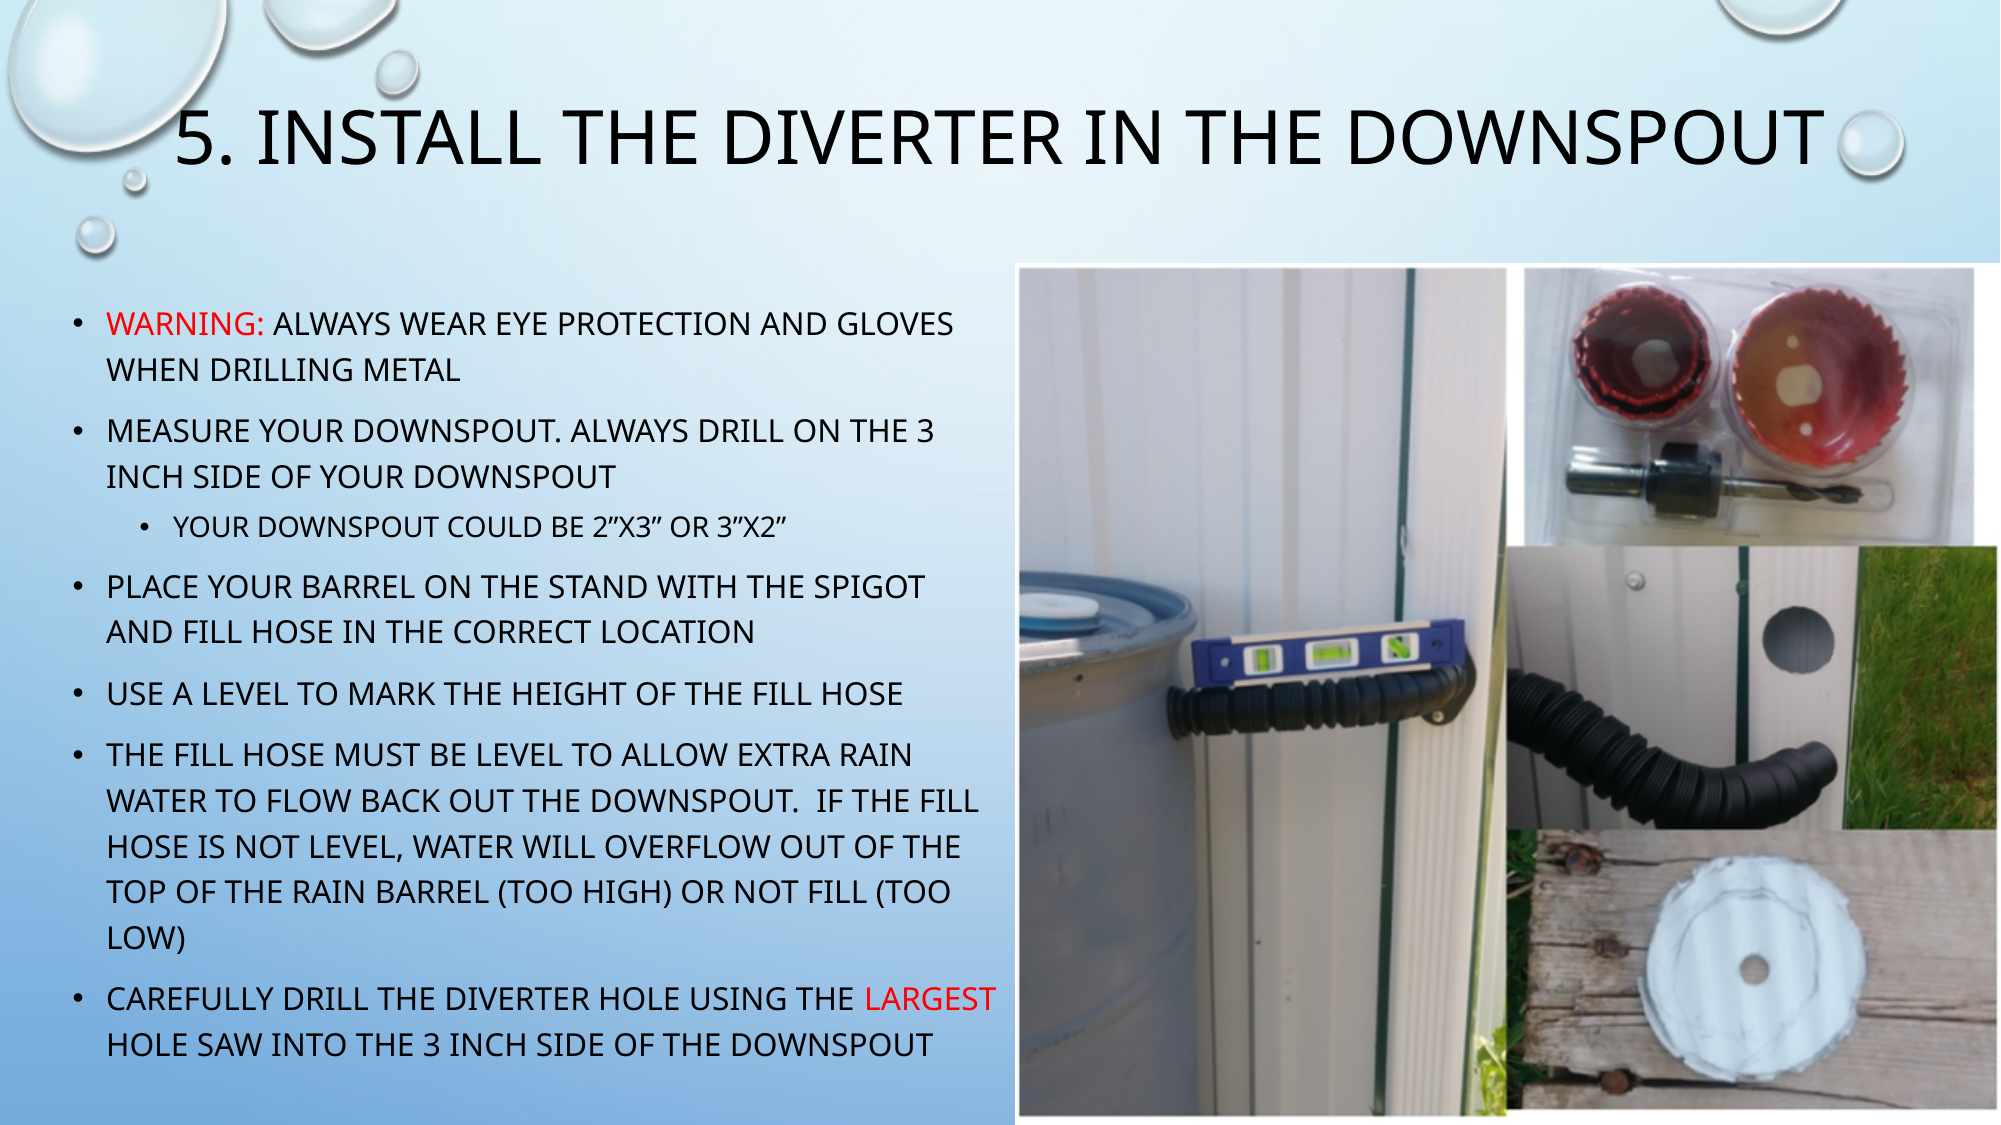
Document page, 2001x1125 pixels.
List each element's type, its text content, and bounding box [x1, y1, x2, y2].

title 5. Install the Diverter in the Downspout [149, 9, 1851, 271]
list Warning: Always wear eye protection and gloves when drilling metal Measure your downspout. Always drill on the 3 inch side of your downspout Your downspout could be 2”x3” or 3”x2” Place your barrel on the stand with the spigot and fill hose in the correct location Use a level to mark the height of the fill hose The fill hose must be level to allow extra rain water to flow back out the downspout. If the fill hose is not level, water will overflow out of the top of the rain barrel (too high) or not fill (too low) Carefully drill the Diverter hole using the Largest hole saw into the 3 inch side of the downspout [57, 288, 1009, 1125]
picture [0, 0, 2000, 1125]
